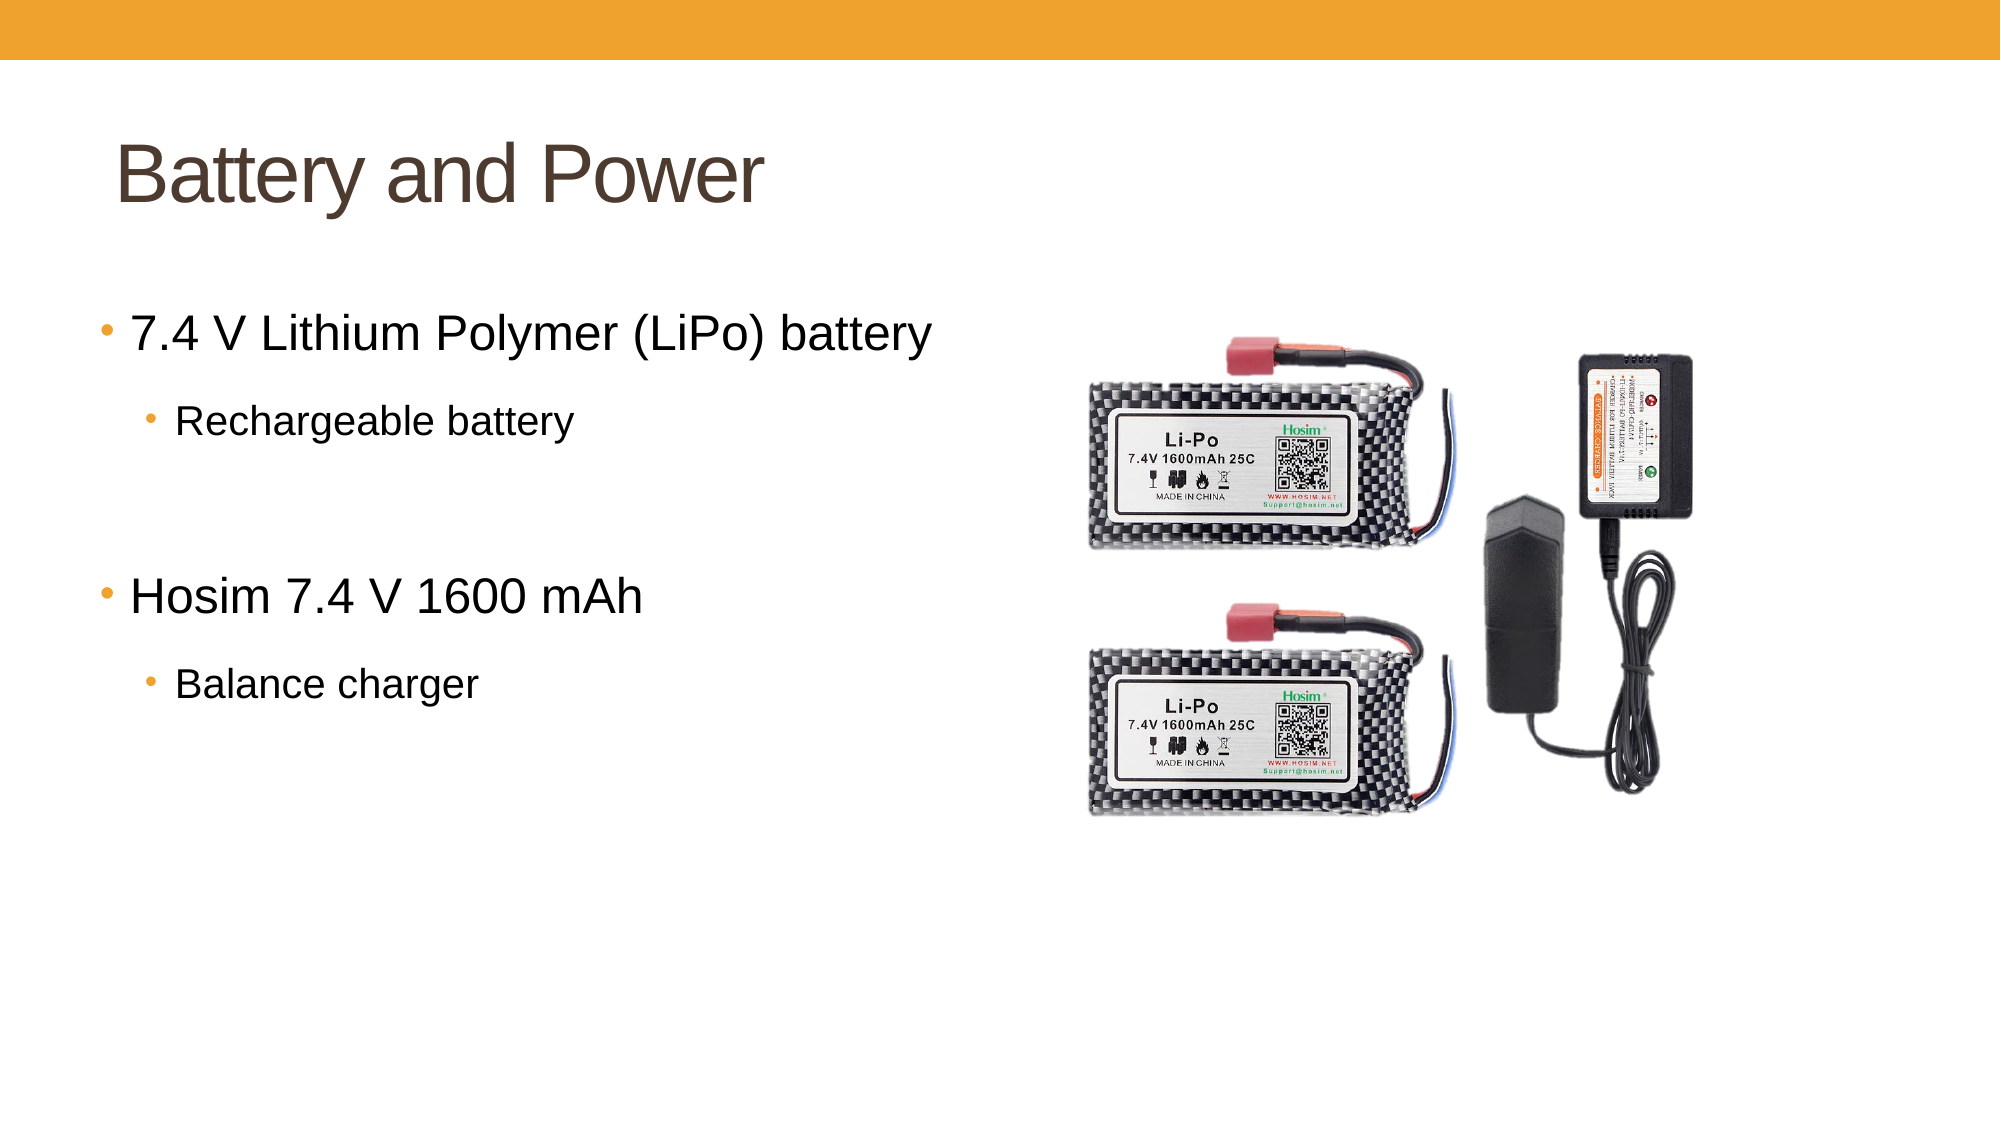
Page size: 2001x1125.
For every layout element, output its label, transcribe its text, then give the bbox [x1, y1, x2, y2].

list 7.4 V Lithium Polymer (LiPo) battery Rechargeable battery Hosim 7.4 V 1600 mAh Balance charger [99, 262, 1000, 1063]
title Battery and Power [99, 87, 1900, 250]
picture [1066, 249, 1718, 901]
